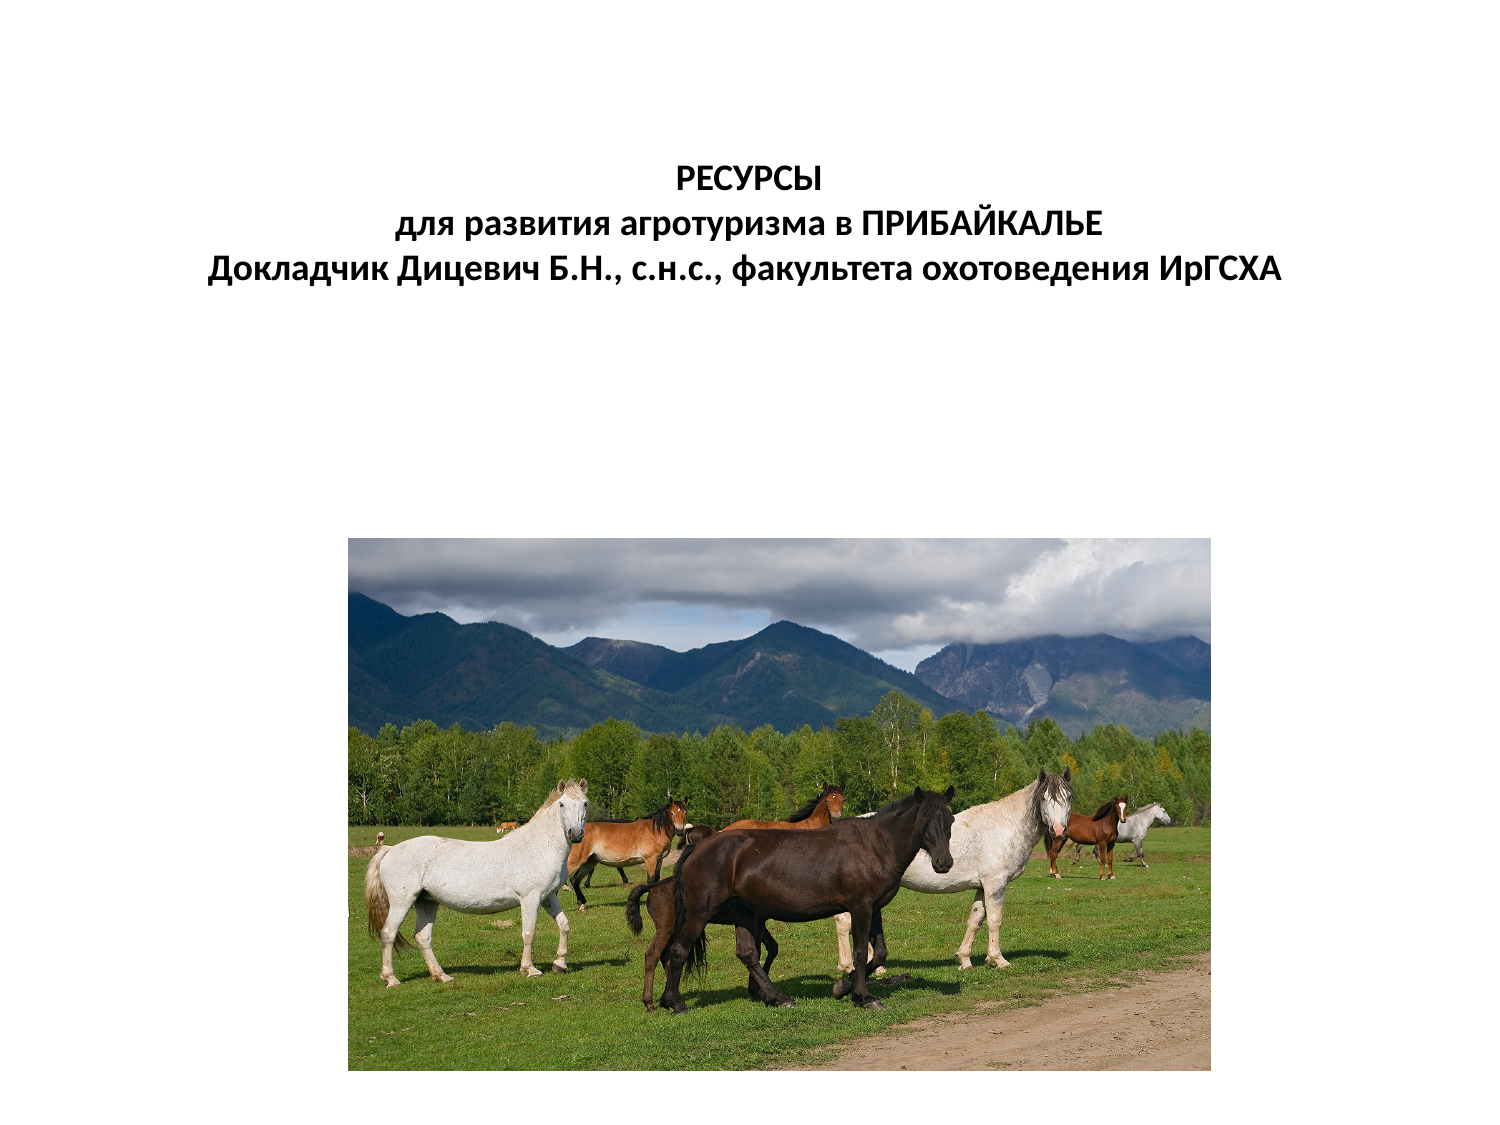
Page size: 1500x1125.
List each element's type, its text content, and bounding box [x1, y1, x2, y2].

title РЕСУРСЫ для развития агротуризма в ПРИБАЙКАЛЬЕ Докладчик Дицевич Б.Н., с.н.с., факультета охотоведения ИрГСХА [112, 54, 1388, 296]
picture [348, 538, 1211, 1071]
